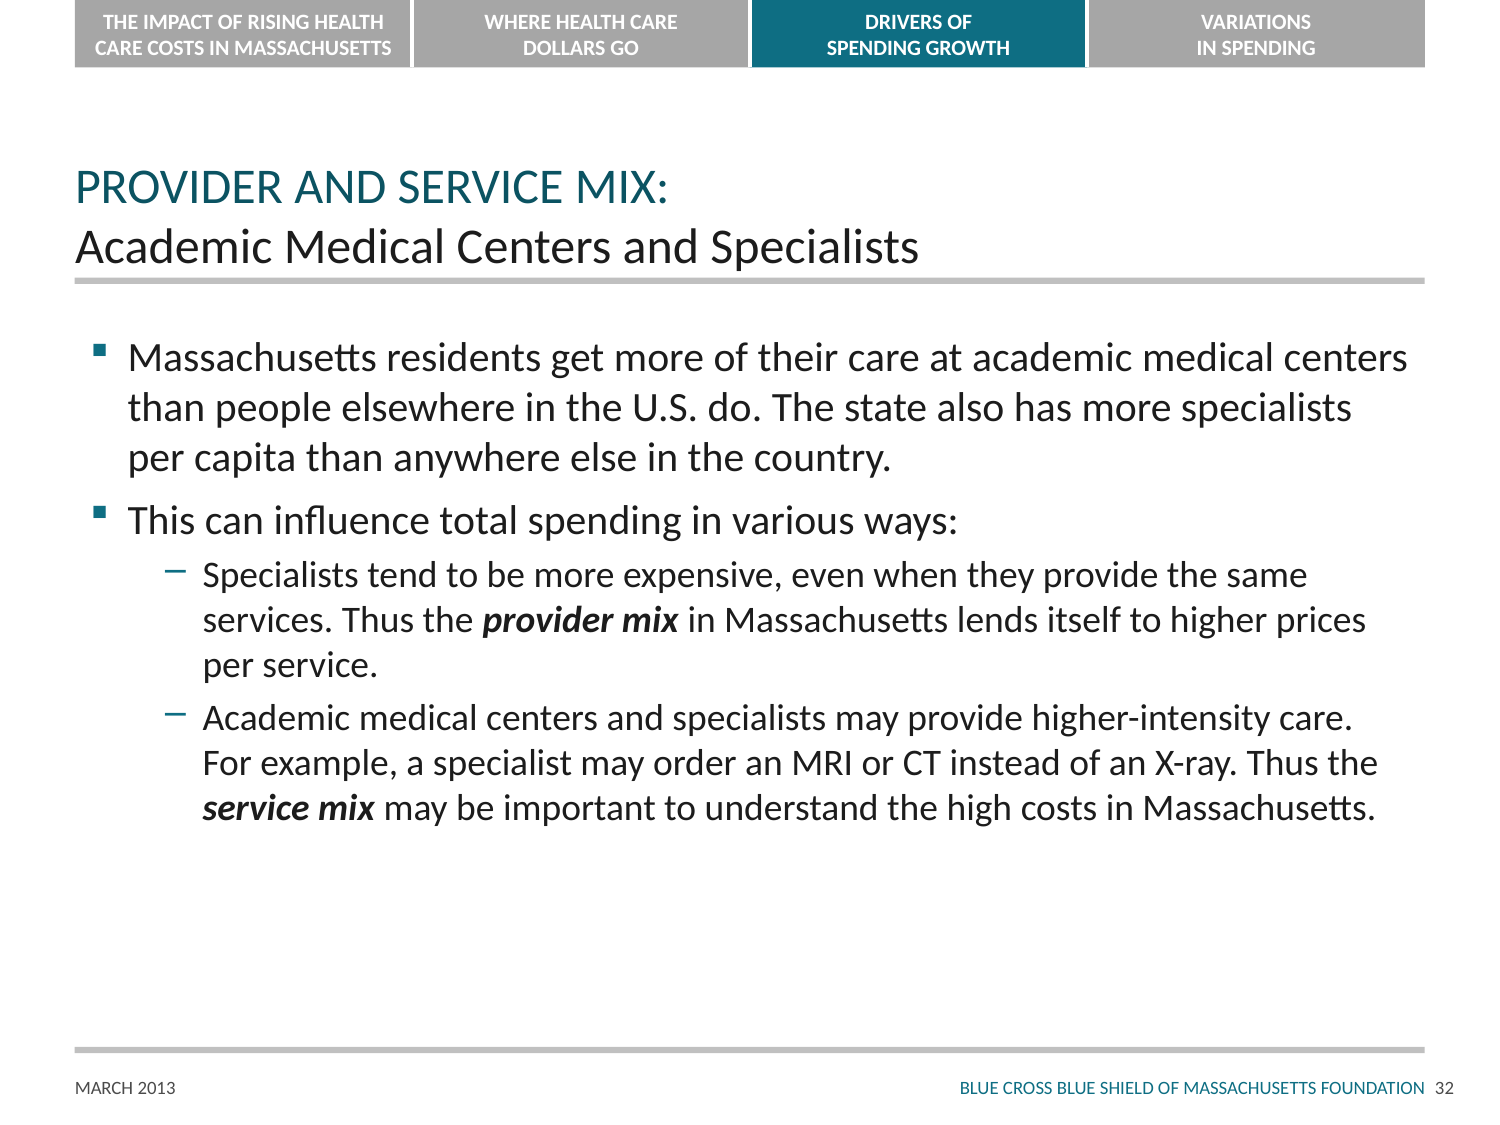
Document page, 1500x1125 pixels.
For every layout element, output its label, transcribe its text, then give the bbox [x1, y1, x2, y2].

list Massachusetts residents get more of their care at academic medical centers than people elsewhere in the U.S. do. The state also has more specialists per capita than anywhere else in the country. This can influence total spending in various ways: Specialists tend to be more expensive, even when they provide the same services. Thus the provider mix in Massachusetts lends itself to higher prices per service. Academic medical centers and specialists may provide higher-intensity care. For example, a specialist may order an MRI or CT instead of an X-ray. Thus the service mix may be important to understand the high costs in Massachusetts. [74, 322, 1426, 975]
title PROVIDER AND SERVICE MIX: Academic Medical Centers and Specialists [74, 149, 1426, 281]
slide_number 31 [1434, 1075, 1500, 1125]
